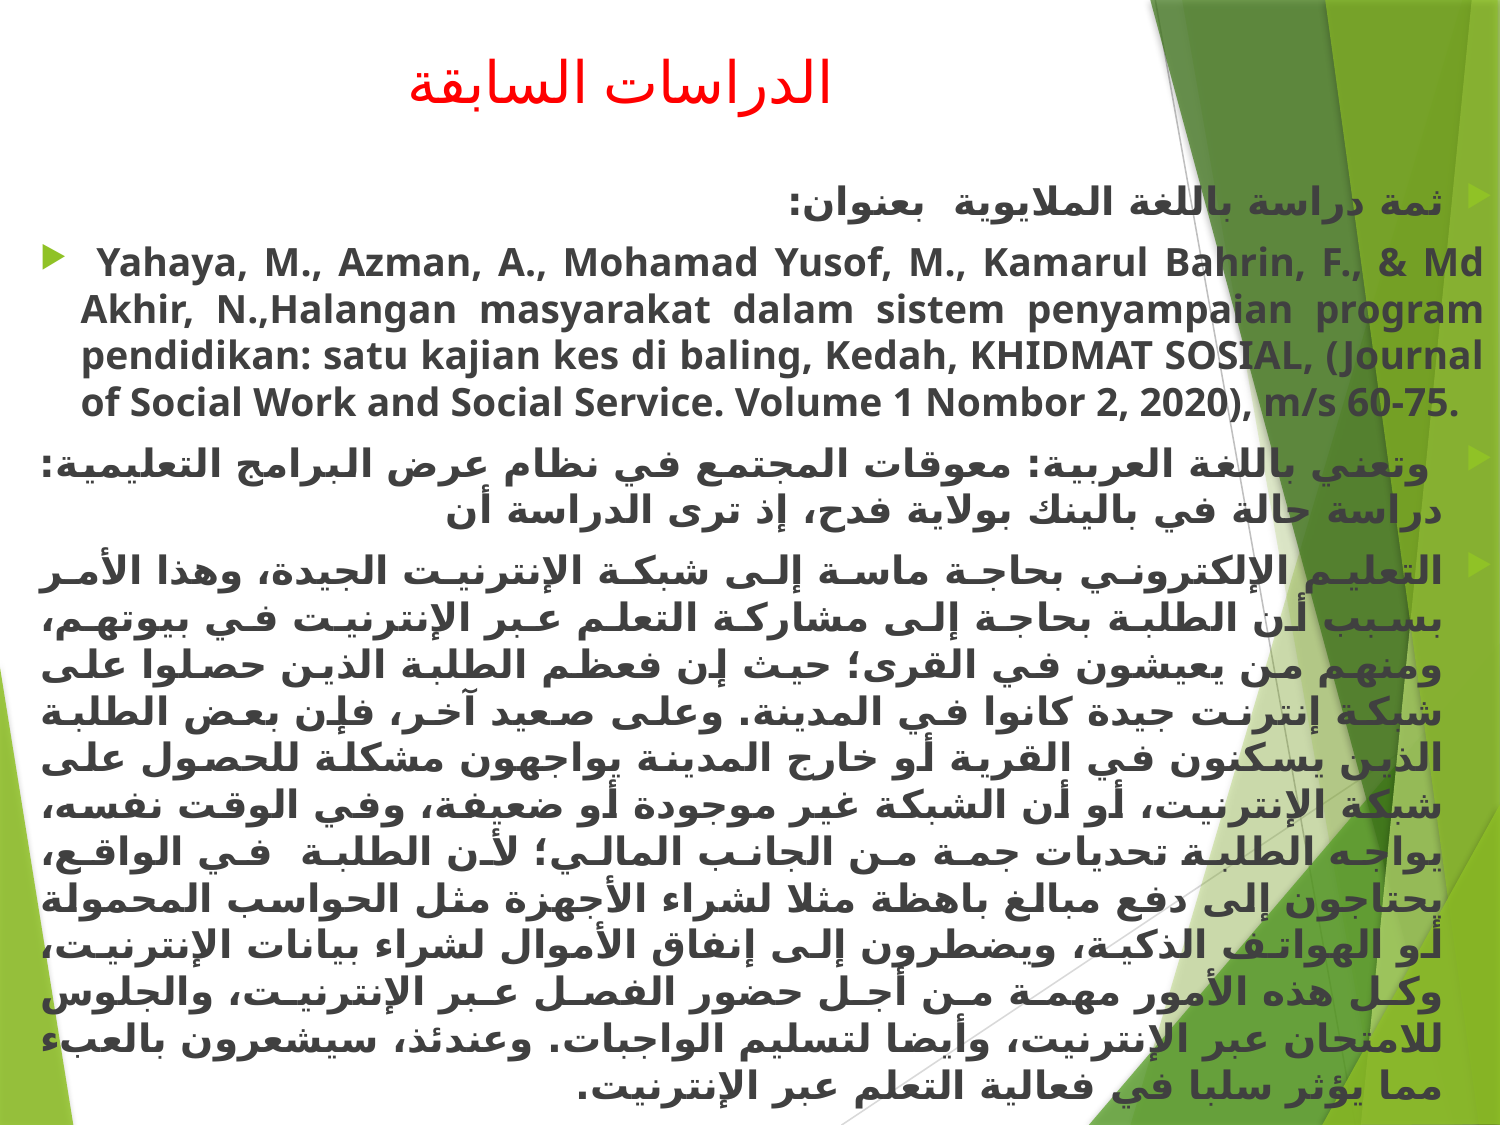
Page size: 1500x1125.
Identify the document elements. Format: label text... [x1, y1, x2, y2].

list ثمة دراسة باللغة الملايوية بعنوان: Yahaya, M., Azman, A., Mohamad Yusof, M., Kamarul Bahrin, F., & Md Akhir, N.,Halangan masyarakat dalam sistem penyampaian program pendidikan: satu kajian kes di baling, Kedah, KHIDMAT SOSIAL, (Journal of Social Work and Social Service. Volume 1 Nombor 2, 2020), m/s 60-75. وتعني باللغة العربية: معوقات المجتمع في نظام عرض البرامج التعليمية: دراسة حالة في بالينك بولاية فدح، إذ ترى الدراسة أن التعليم الإلكتروني بحاجة ماسة إلى شبكة الإنترنيت الجيدة، وهذا الأمر بسبب أن الطلبة بحاجة إلى مشاركة التعلم عبر الإنترنيت في بيوتهم، ومنهم من يعيشون في القرى؛ حيث إن فعظم الطلبة الذين حصلوا على شبكة إنترنت جيدة كانوا في المدينة. وعلى صعيد آخر، فإن بعض الطلبة الذين يسكنون في القرية أو خارج المدينة يواجهون مشكلة للحصول على شبكة الإنترنيت، أو أن الشبكة غير موجودة أو ضعيفة، وفي الوقت نفسه، يواجه الطلبة تحديات جمة من الجانب المالي؛ لأن الطلبة في الواقع، يحتاجون إلى دفع مبالغ باهظة مثلا لشراء الأجهزة مثل الحواسب المحمولة أو الهواتف الذكية، ويضطرون إلى إنفاق الأموال لشراء بيانات الإنترنيت، وكل هذه الأمور مهمة من أجل حضور الفصل عبر الإنترنيت، والجلوس للامتحان عبر الإنترنيت، وأيضا لتسليم الواجبات. وعندئذ، سيشعرون بالعبء مما يؤثر سلبا في فعالية التعلم عبر الإنترنيت. [24, 125, 1500, 1125]
title الدراسات السابقة [99, 37, 1142, 125]
